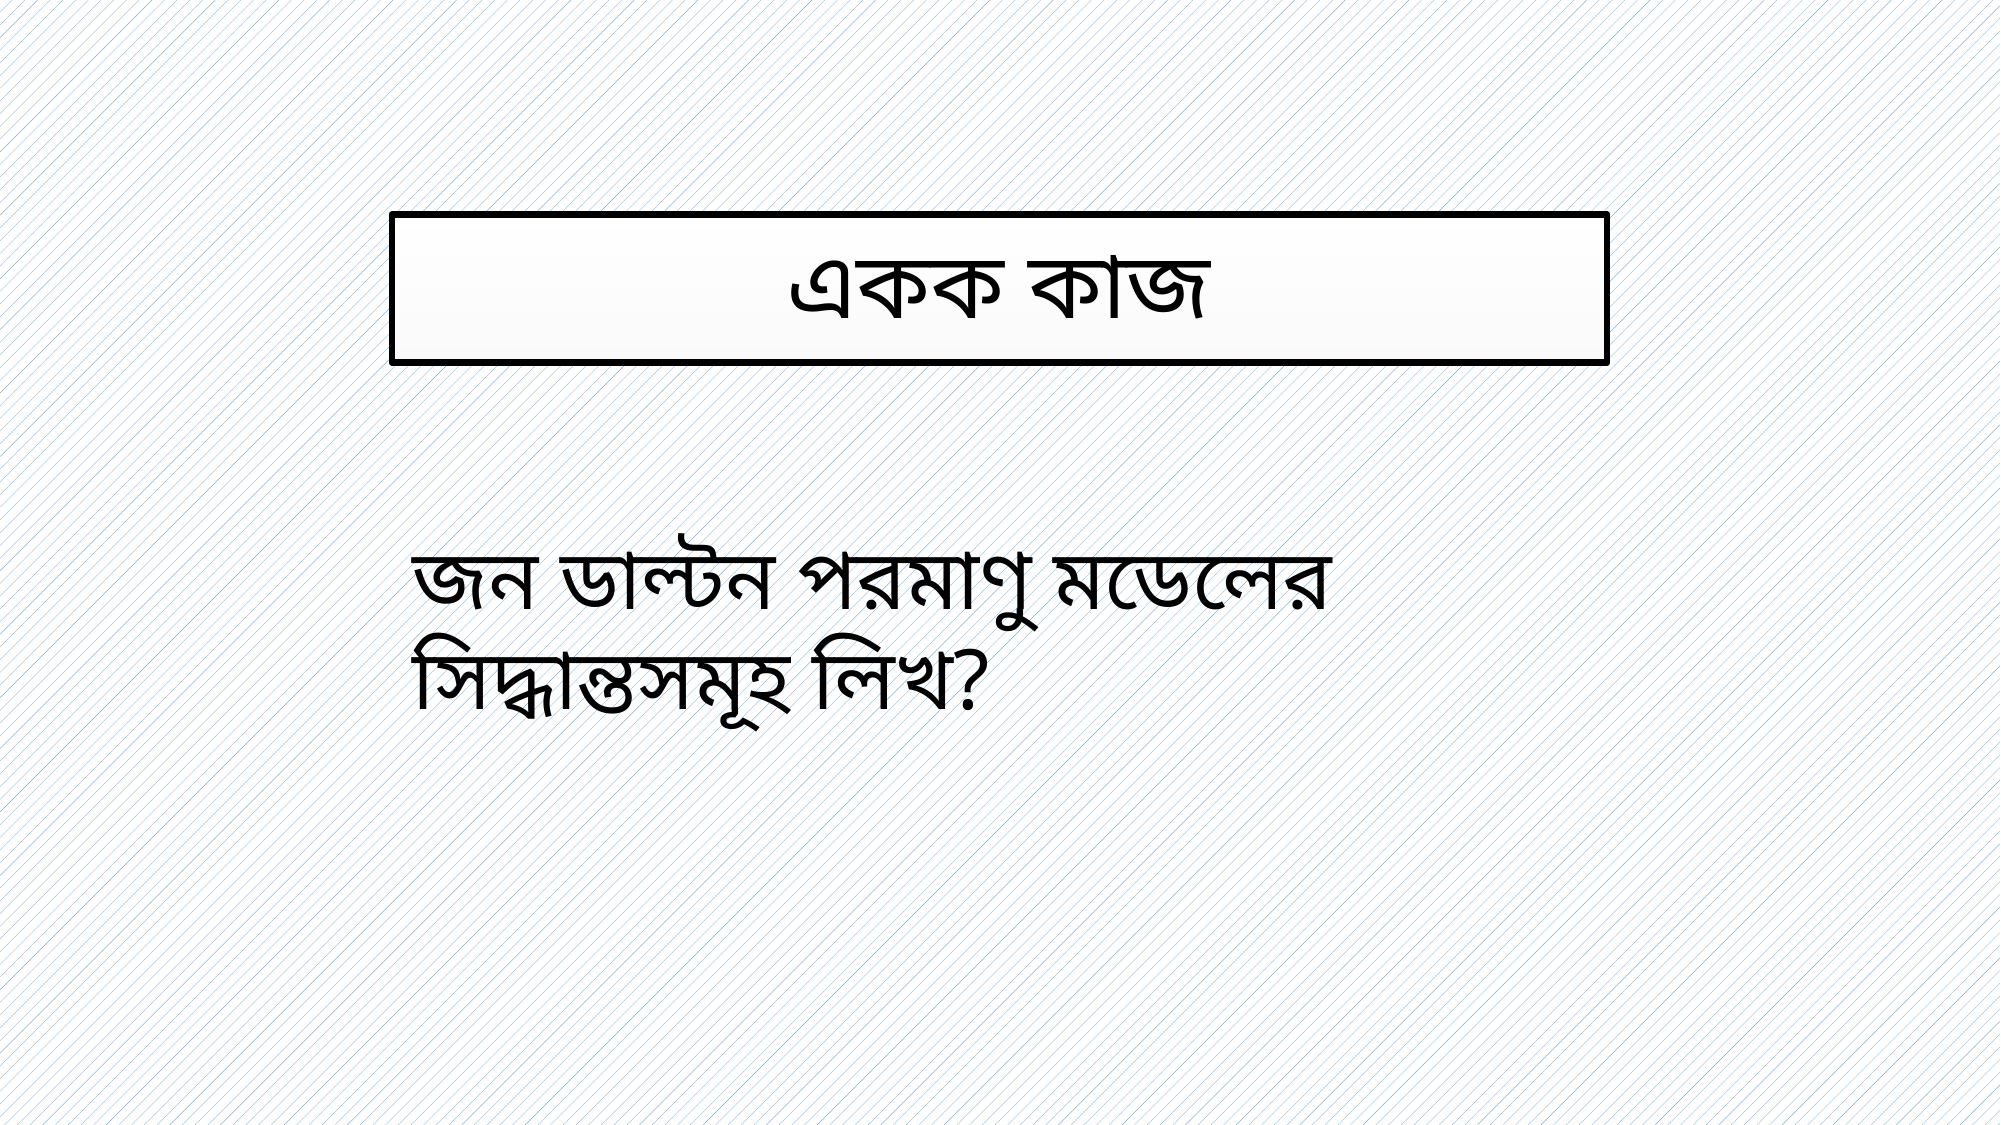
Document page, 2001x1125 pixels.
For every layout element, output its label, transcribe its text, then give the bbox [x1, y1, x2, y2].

text_box জন ডাল্টন পরমাণু মডেলের সিদ্ধান্তসমূহ লিখ? [390, 567, 1609, 686]
title একক কাজ [391, 214, 1608, 363]
